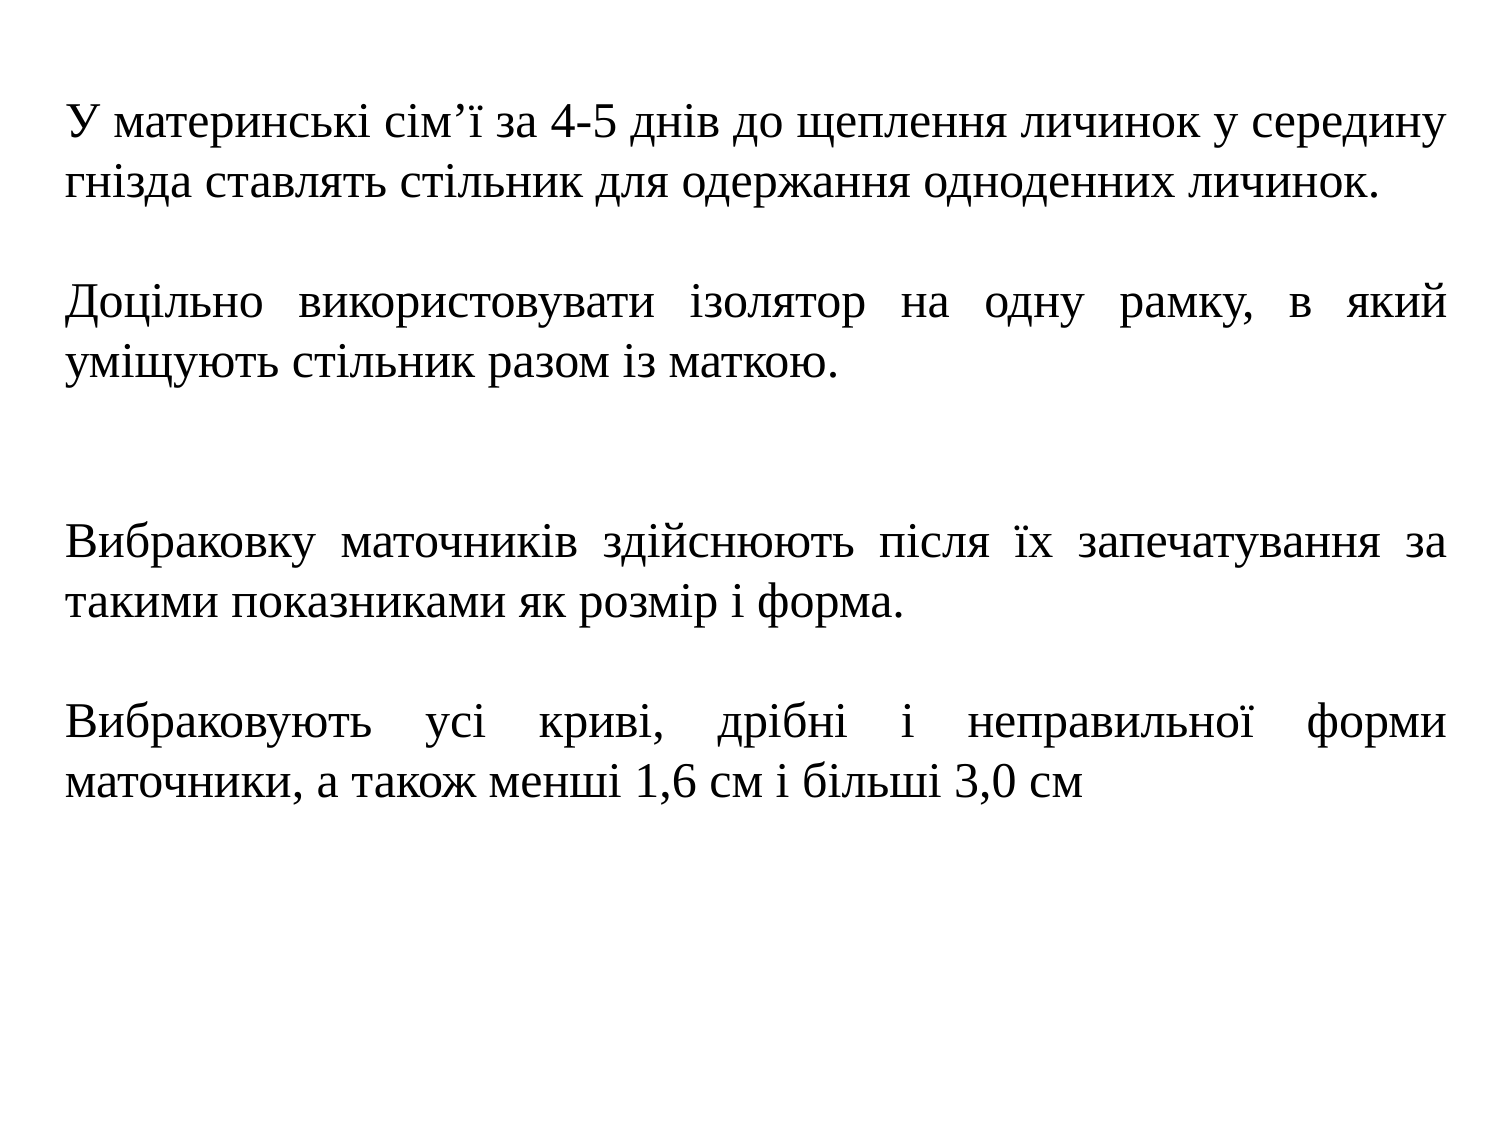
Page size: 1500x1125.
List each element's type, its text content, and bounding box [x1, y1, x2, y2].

text_box У материнські сім’ї за 4-5 днів до щеплення личинок у середину гнізда ставлять стільник для одержання одноденних личинок. Доцільно використовувати ізолятор на одну рамку, в який уміщують стільник разом із маткою. Вибраковку маточників здійснюють після їх запечатування за такими показниками як розмір і форма. Вибраковують усі криві, дрібні і неправильної форми маточники, а також менші 1,6 см і більші 3,0 см [49, 79, 1463, 815]
